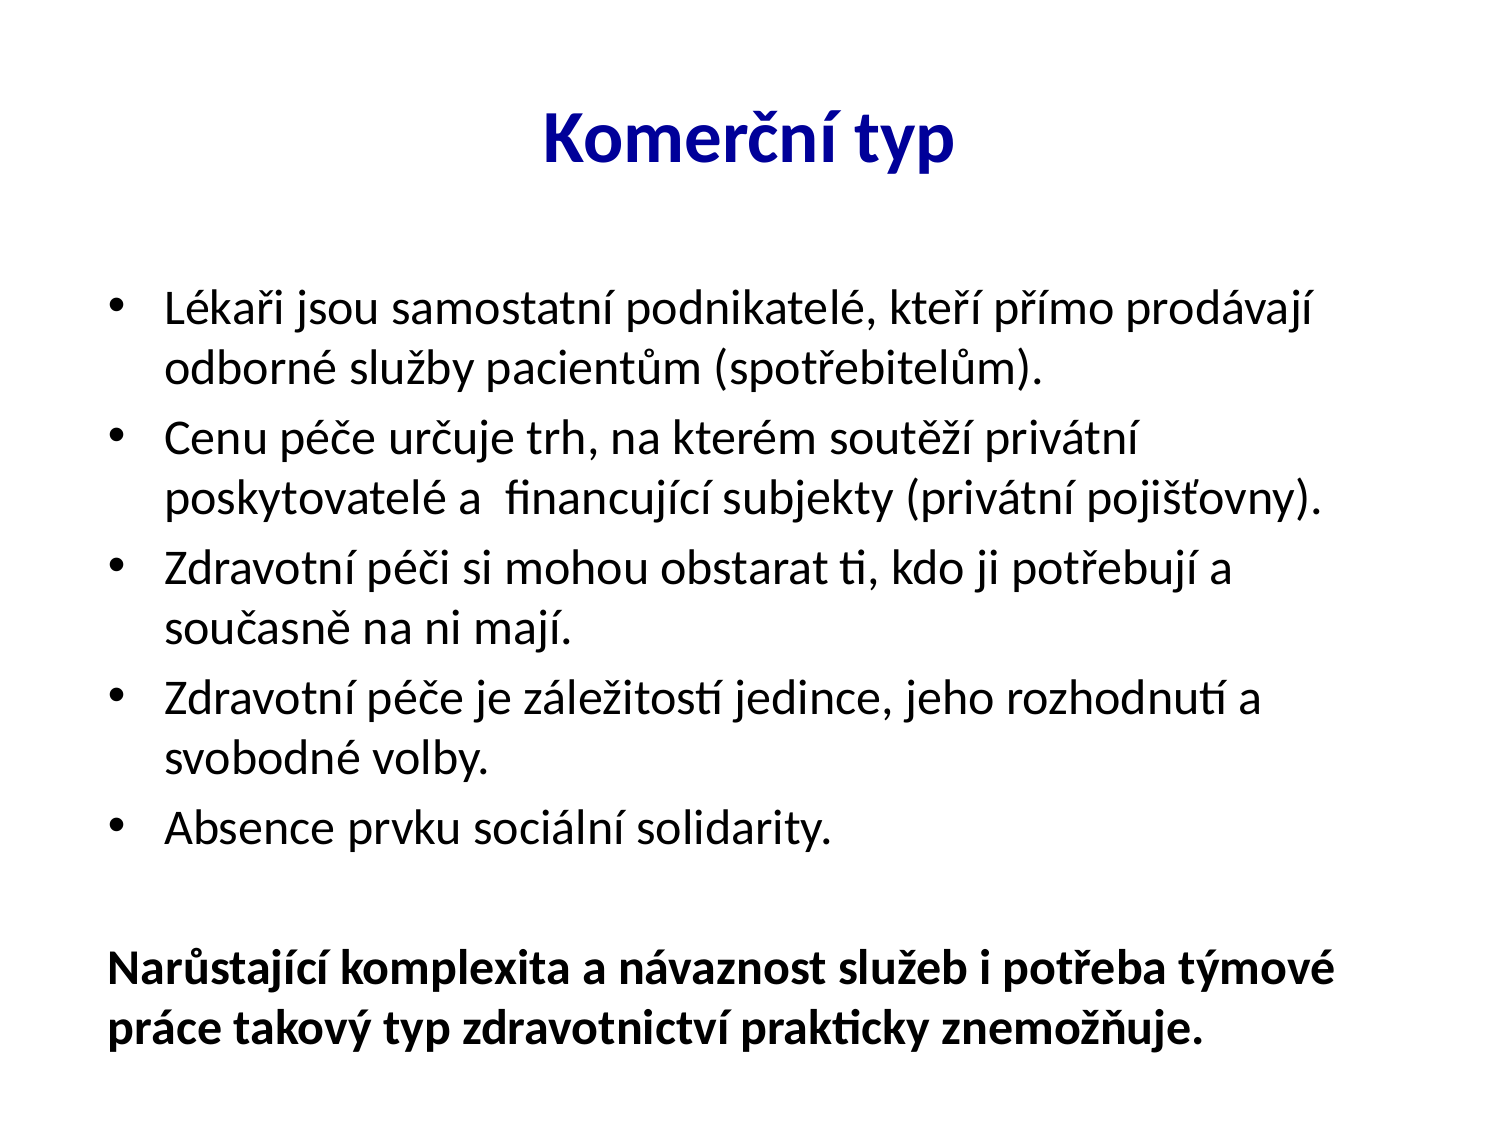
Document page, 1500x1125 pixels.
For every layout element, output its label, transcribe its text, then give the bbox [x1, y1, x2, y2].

title Komerční typ [75, 45, 1425, 220]
list Lékaři jsou samostatní podnikatelé, kteří přímo prodávají odborné služby pacientům (spotřebitelům). Cenu péče určuje trh, na kterém soutěží privátní poskytovatelé a financující subjekty (privátní pojišťovny). Zdravotní péči si mohou obstarat ti, kdo ji potřebují a současně na ni mají. Zdravotní péče je záležitostí jedince, jeho rozhodnutí a svobodné volby. Absence prvku sociální solidarity. Narůstající komplexita a návaznost služeb i potřeba týmové práce takový typ zdravotnictví prakticky znemožňuje. [64, 267, 1415, 1094]
